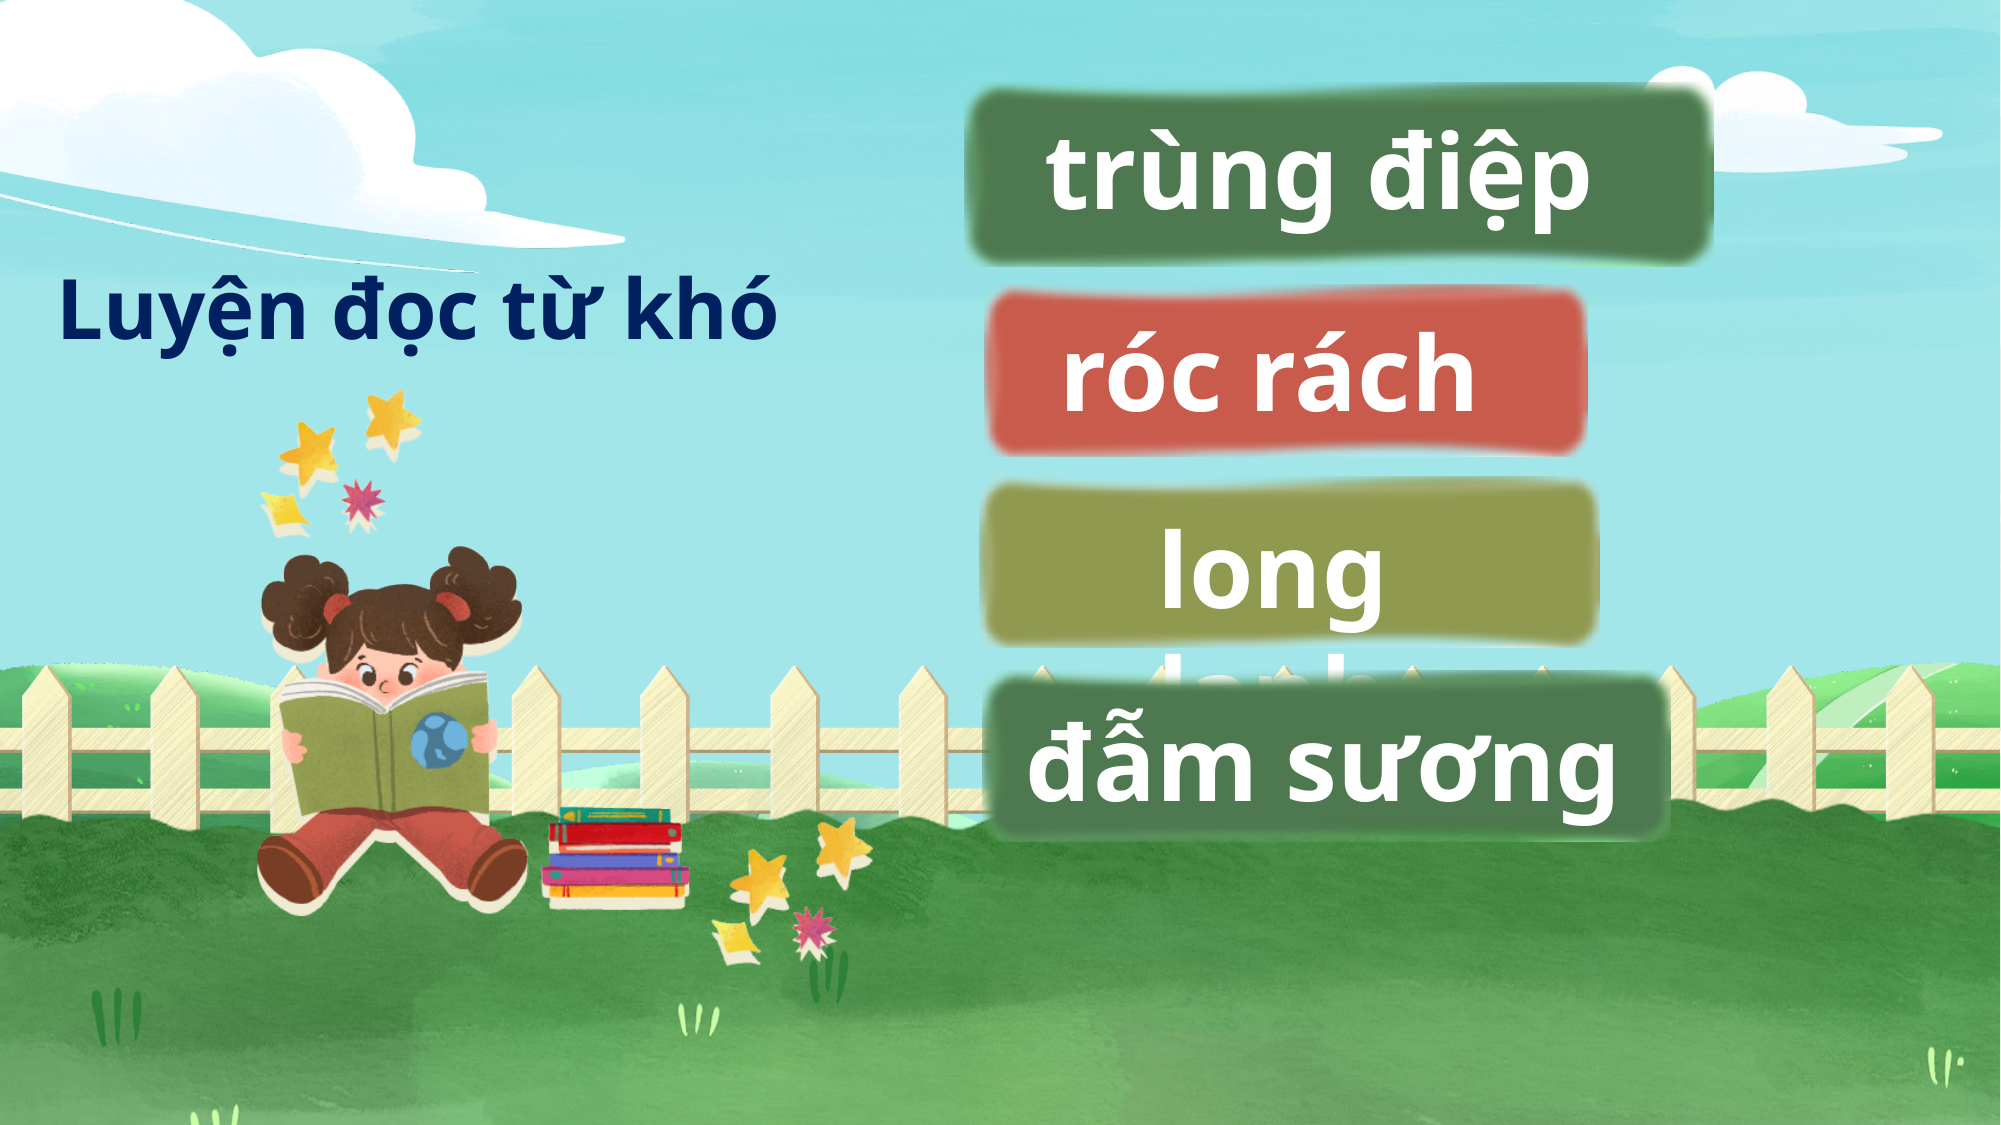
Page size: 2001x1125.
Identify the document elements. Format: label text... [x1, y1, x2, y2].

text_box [984, 285, 1588, 457]
text_box Luyện đọc từ khó [42, 248, 796, 364]
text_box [982, 670, 1671, 842]
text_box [964, 82, 1714, 267]
picture [0, 0, 2001, 1125]
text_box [979, 476, 1600, 648]
